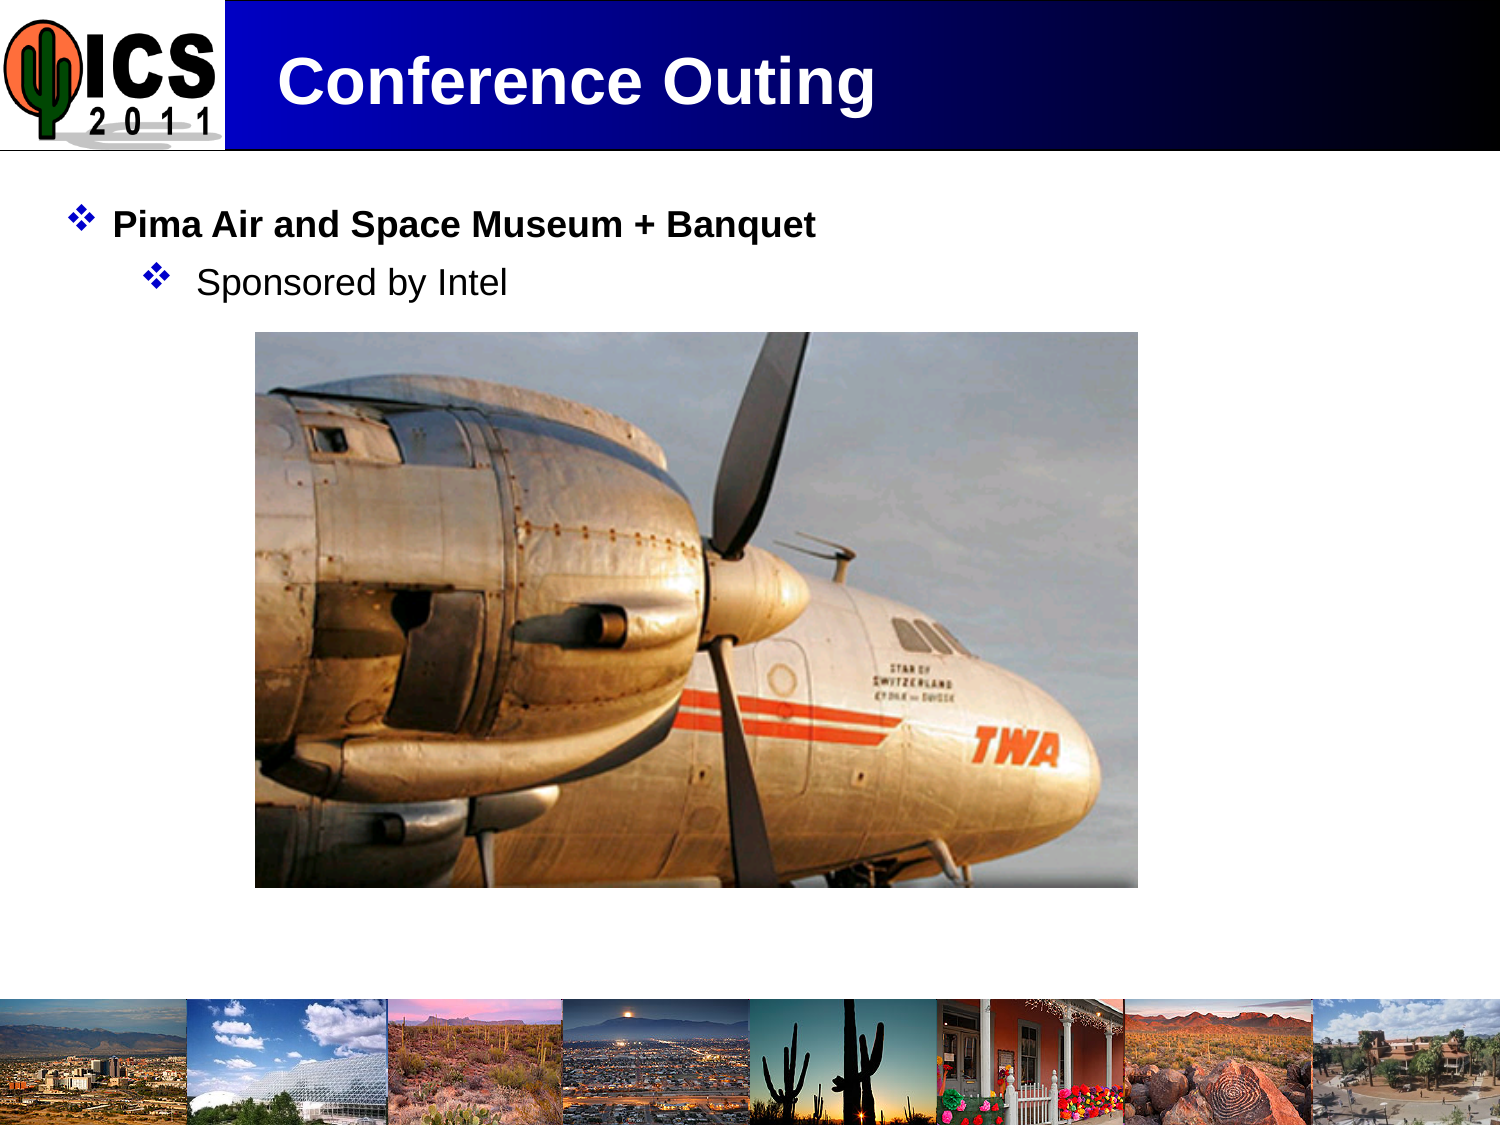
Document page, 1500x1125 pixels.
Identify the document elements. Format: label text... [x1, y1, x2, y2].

picture [255, 332, 1138, 888]
picture [0, 0, 226, 151]
picture [0, 999, 1500, 1125]
list Pima Air and Space Museum + Banquet Sponsored by Intel [49, 186, 863, 1001]
title Conference Outing [261, 11, 1500, 126]
